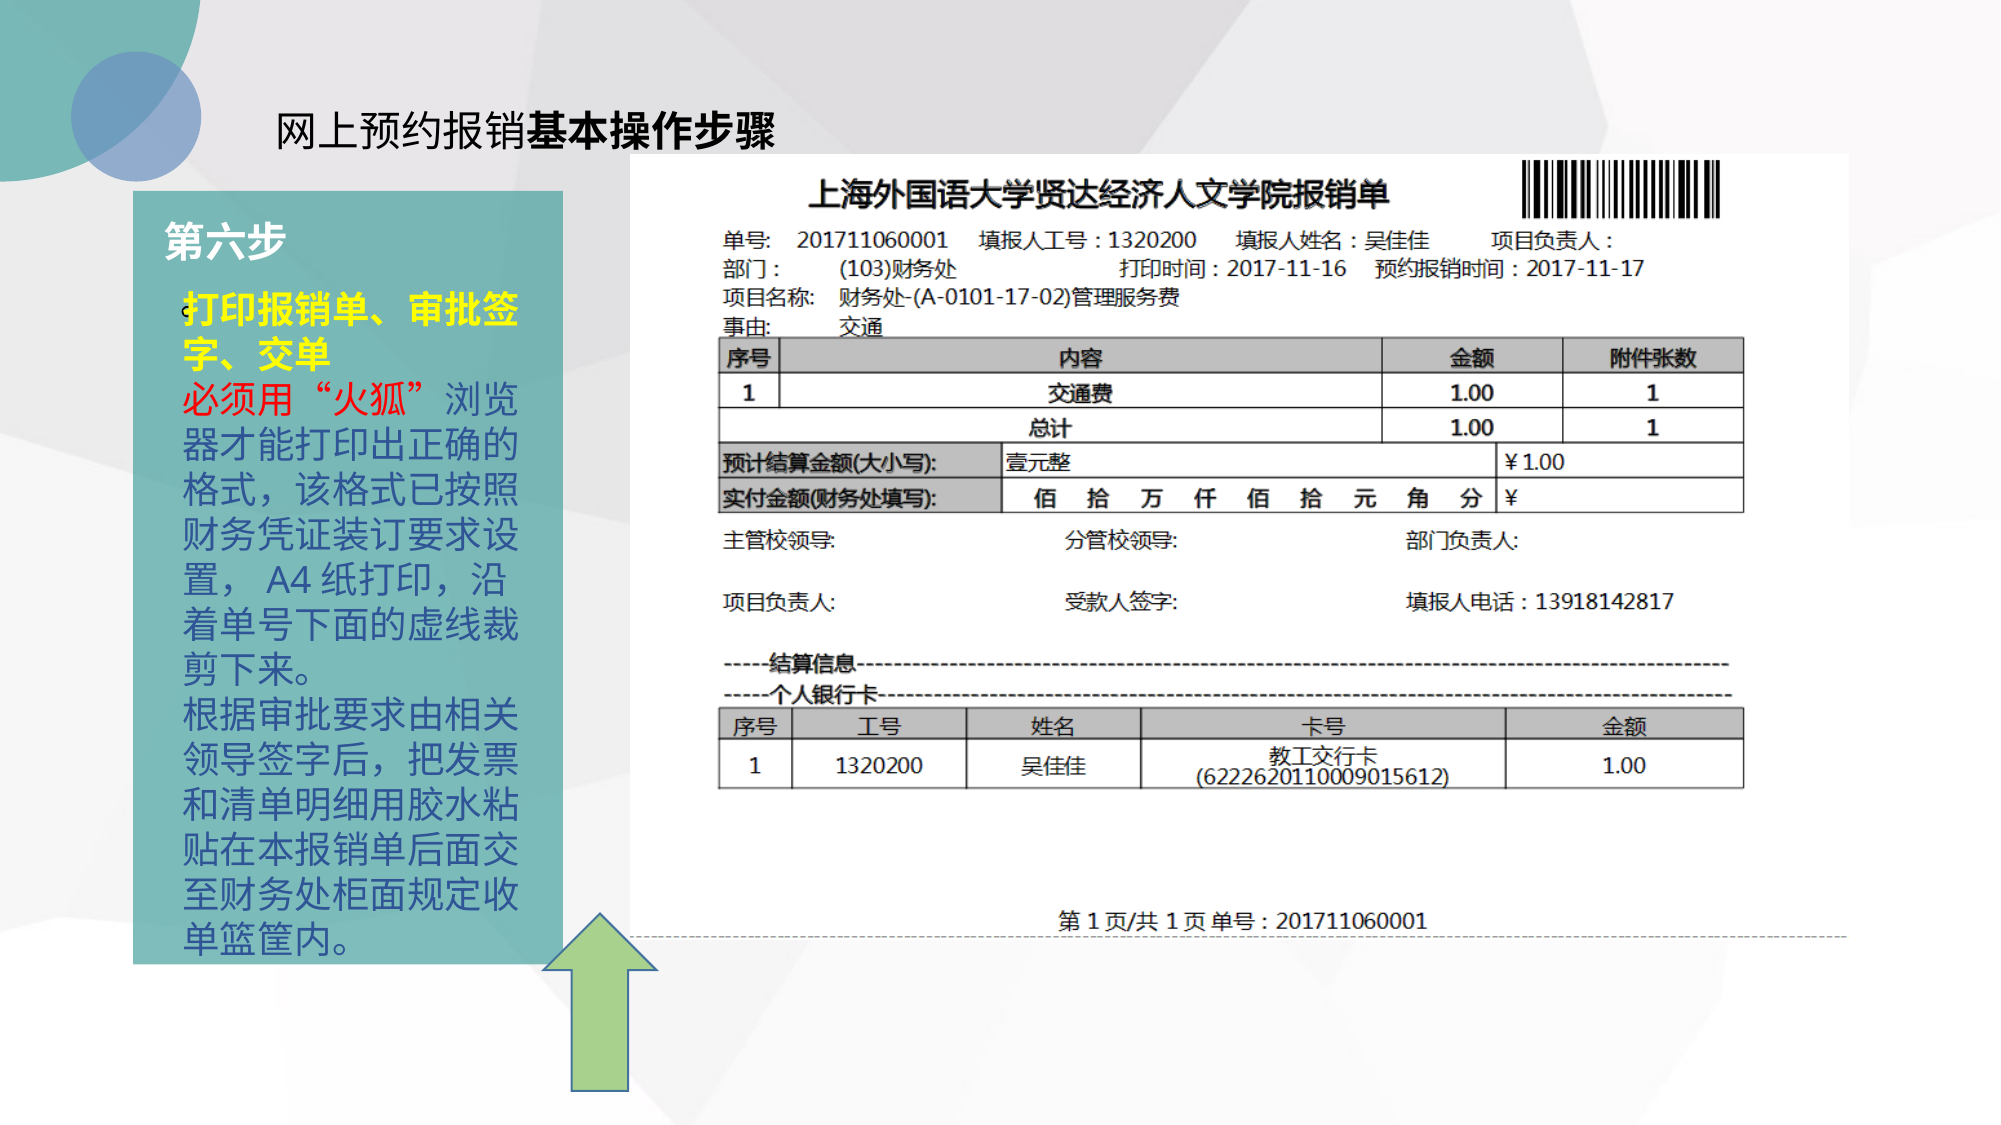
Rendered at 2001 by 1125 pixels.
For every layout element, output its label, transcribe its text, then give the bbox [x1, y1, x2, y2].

text_box [0, 0, 202, 183]
text_box [132, 190, 564, 965]
text_box [70, 50, 203, 183]
text_box 打印报销单、审批签字、交单 必须用“火狐”浏览器才能打印出正确的格式，该格式已按照财务凭证装订要求设置，A4纸打印，沿着单号下面的虚线裁剪下来。 根据审批要求由相关领导签字后，把发票和清单明细用胶水粘贴在本报销单后面交至财务处柜面规定收单篮筐内。 [167, 278, 542, 969]
picture [0, 0, 2001, 1125]
text_box [540, 912, 659, 1092]
text_box 。 [165, 270, 480, 376]
text_box 第六步 [148, 208, 304, 274]
text_box 网上预约报销基本操作步骤 [260, 96, 792, 162]
